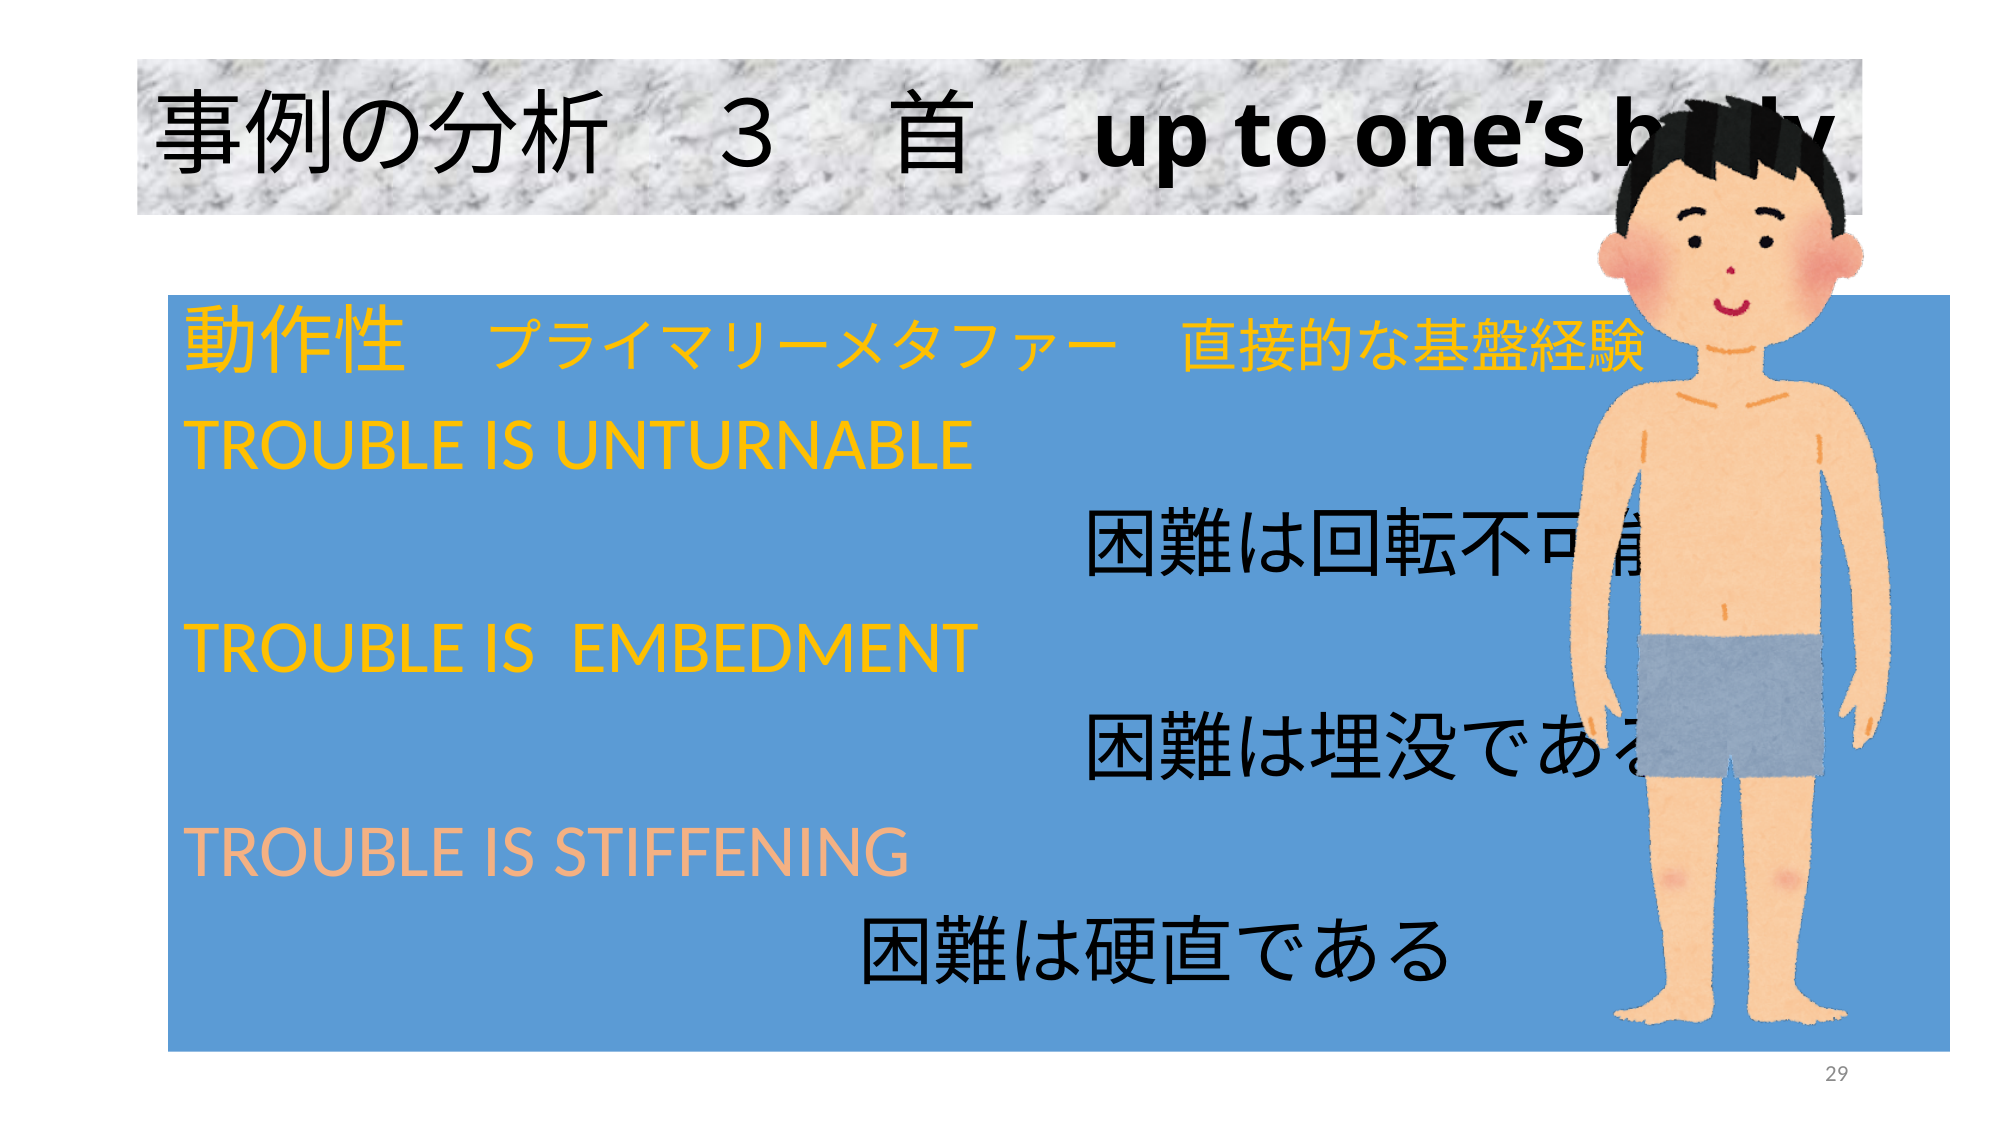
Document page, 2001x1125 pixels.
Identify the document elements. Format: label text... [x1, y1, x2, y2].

title 事例の分析 ３ 首 up to one’s body [137, 59, 1863, 215]
list 動作性 プライマリーメタファー 直接的な基盤経験 TROUBLE IS UNTURNABLE 困難は回転不可能 TROUBLE IS EMBEDMENT 困難は埋没である TROUBLE IS STIFFENING 困難は硬直である [168, 295, 1950, 1052]
slide_number 29 [1413, 1042, 1864, 1103]
picture [1471, 77, 2000, 1034]
